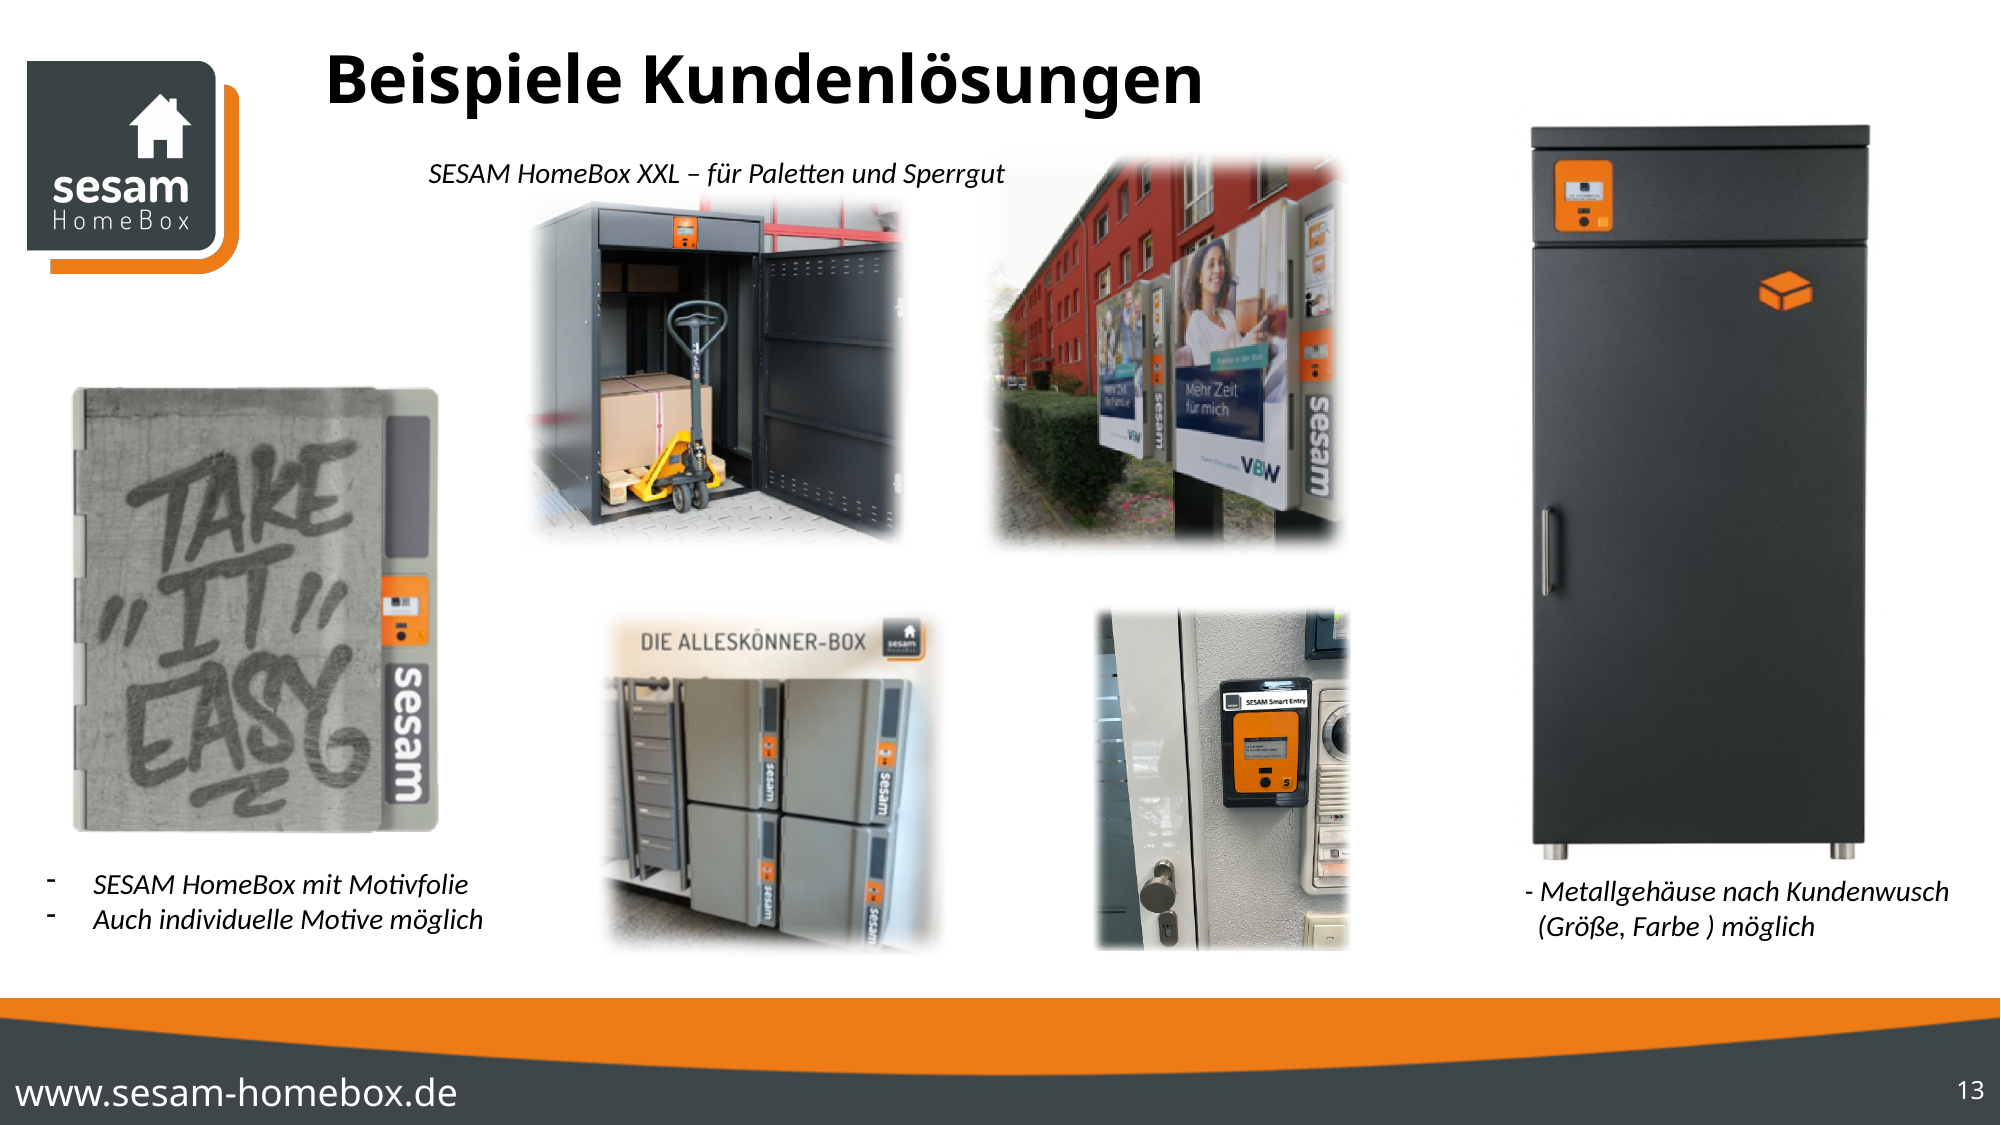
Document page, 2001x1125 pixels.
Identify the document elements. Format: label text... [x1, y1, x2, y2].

picture [0, 998, 2000, 1125]
picture [1509, 103, 1890, 866]
picture [0, 189, 913, 877]
text_box SESAM HomeBox XXL – für Paletten und Sperrgut [360, 146, 1074, 232]
picture [596, 605, 949, 958]
picture [1093, 605, 1351, 951]
text_box - Metallgehäuse nach Kundenwusch (Größe, Farbe ) möglich [1509, 865, 2000, 950]
picture [980, 149, 1351, 557]
text_box SESAM HomeBox mit Motivfolie Auch individuelle Motive möglich [31, 877, 500, 978]
text_box Beispiele Kundenlösungen [309, 29, 1239, 125]
picture [27, 61, 239, 274]
